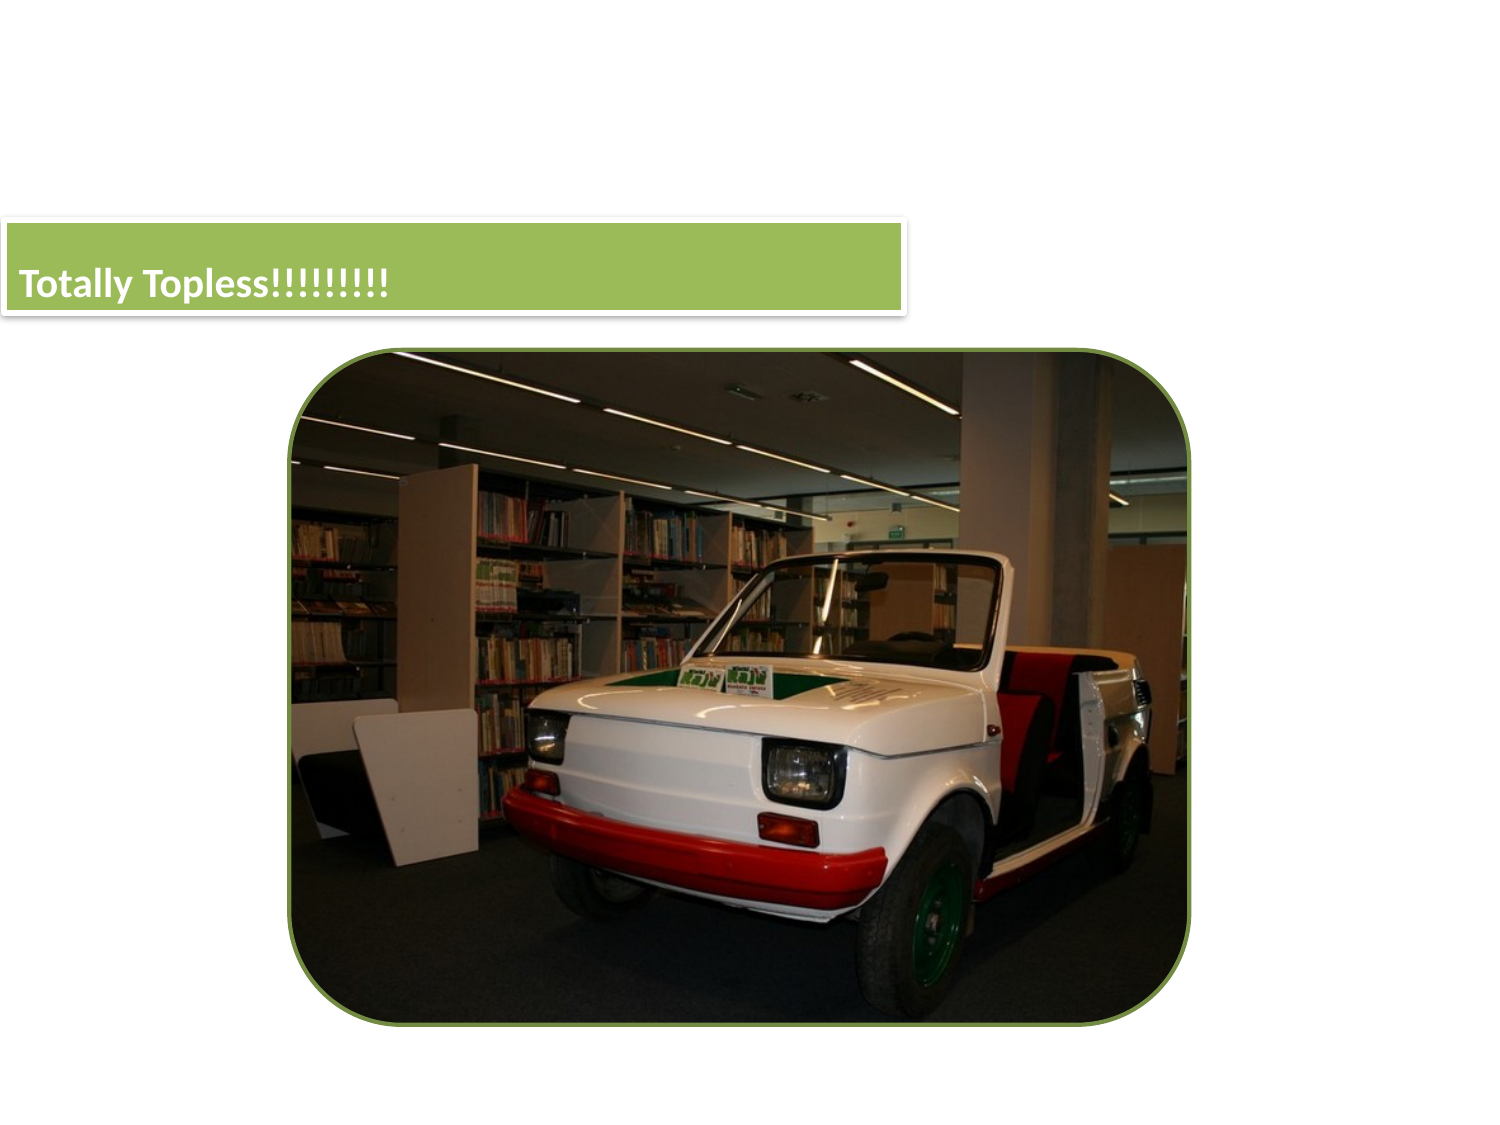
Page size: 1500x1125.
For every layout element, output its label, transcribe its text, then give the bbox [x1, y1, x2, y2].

picture [288, 349, 1190, 1026]
title Totally Topless!!!!!!!!! [1, 217, 907, 316]
